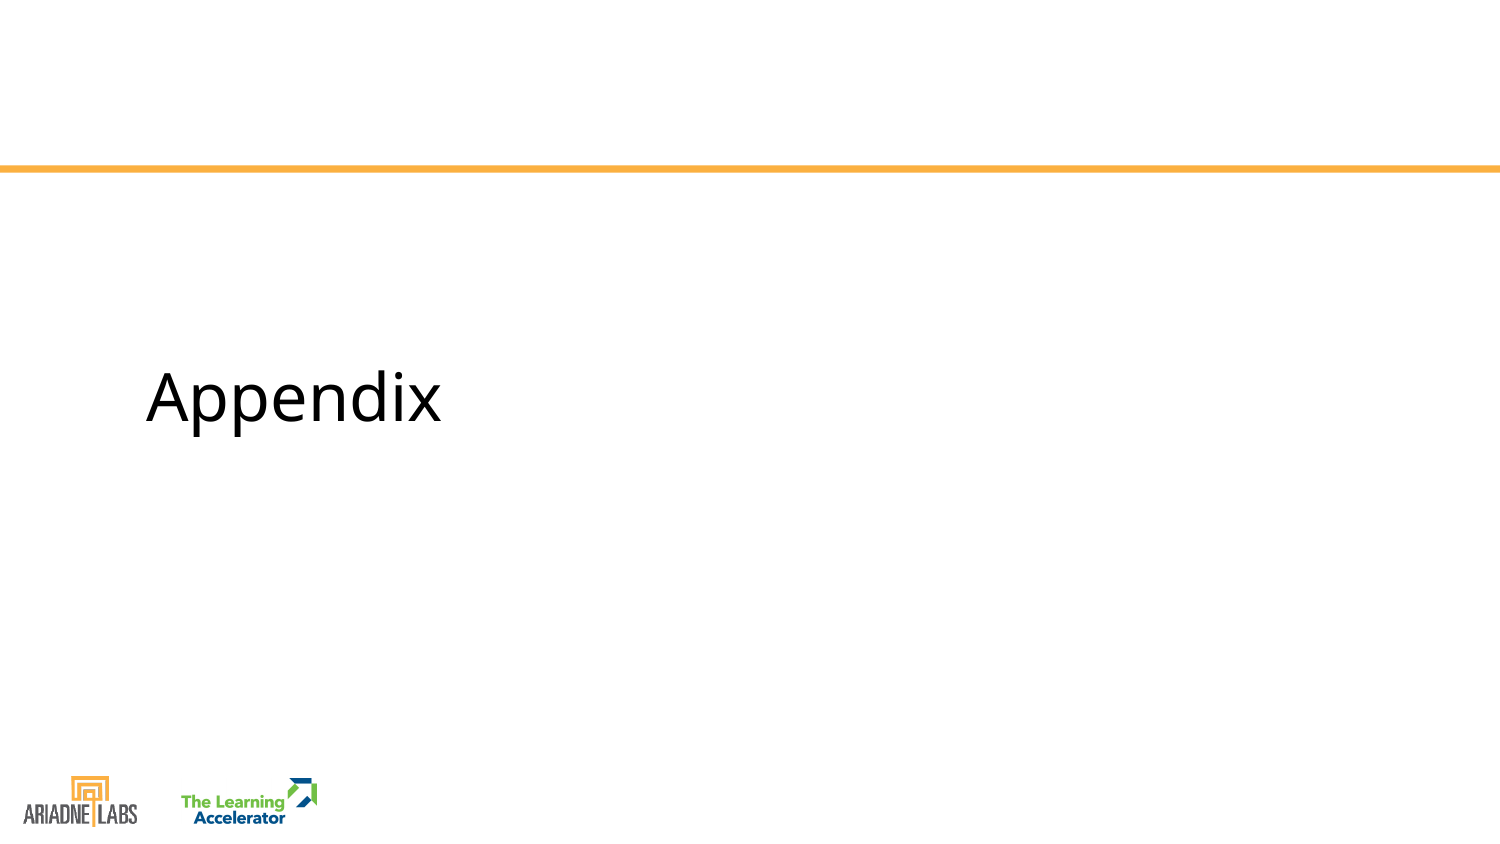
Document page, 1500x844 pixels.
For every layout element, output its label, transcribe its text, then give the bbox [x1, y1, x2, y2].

picture [180, 778, 317, 824]
picture [23, 776, 137, 827]
title Appendix [131, 233, 1369, 444]
